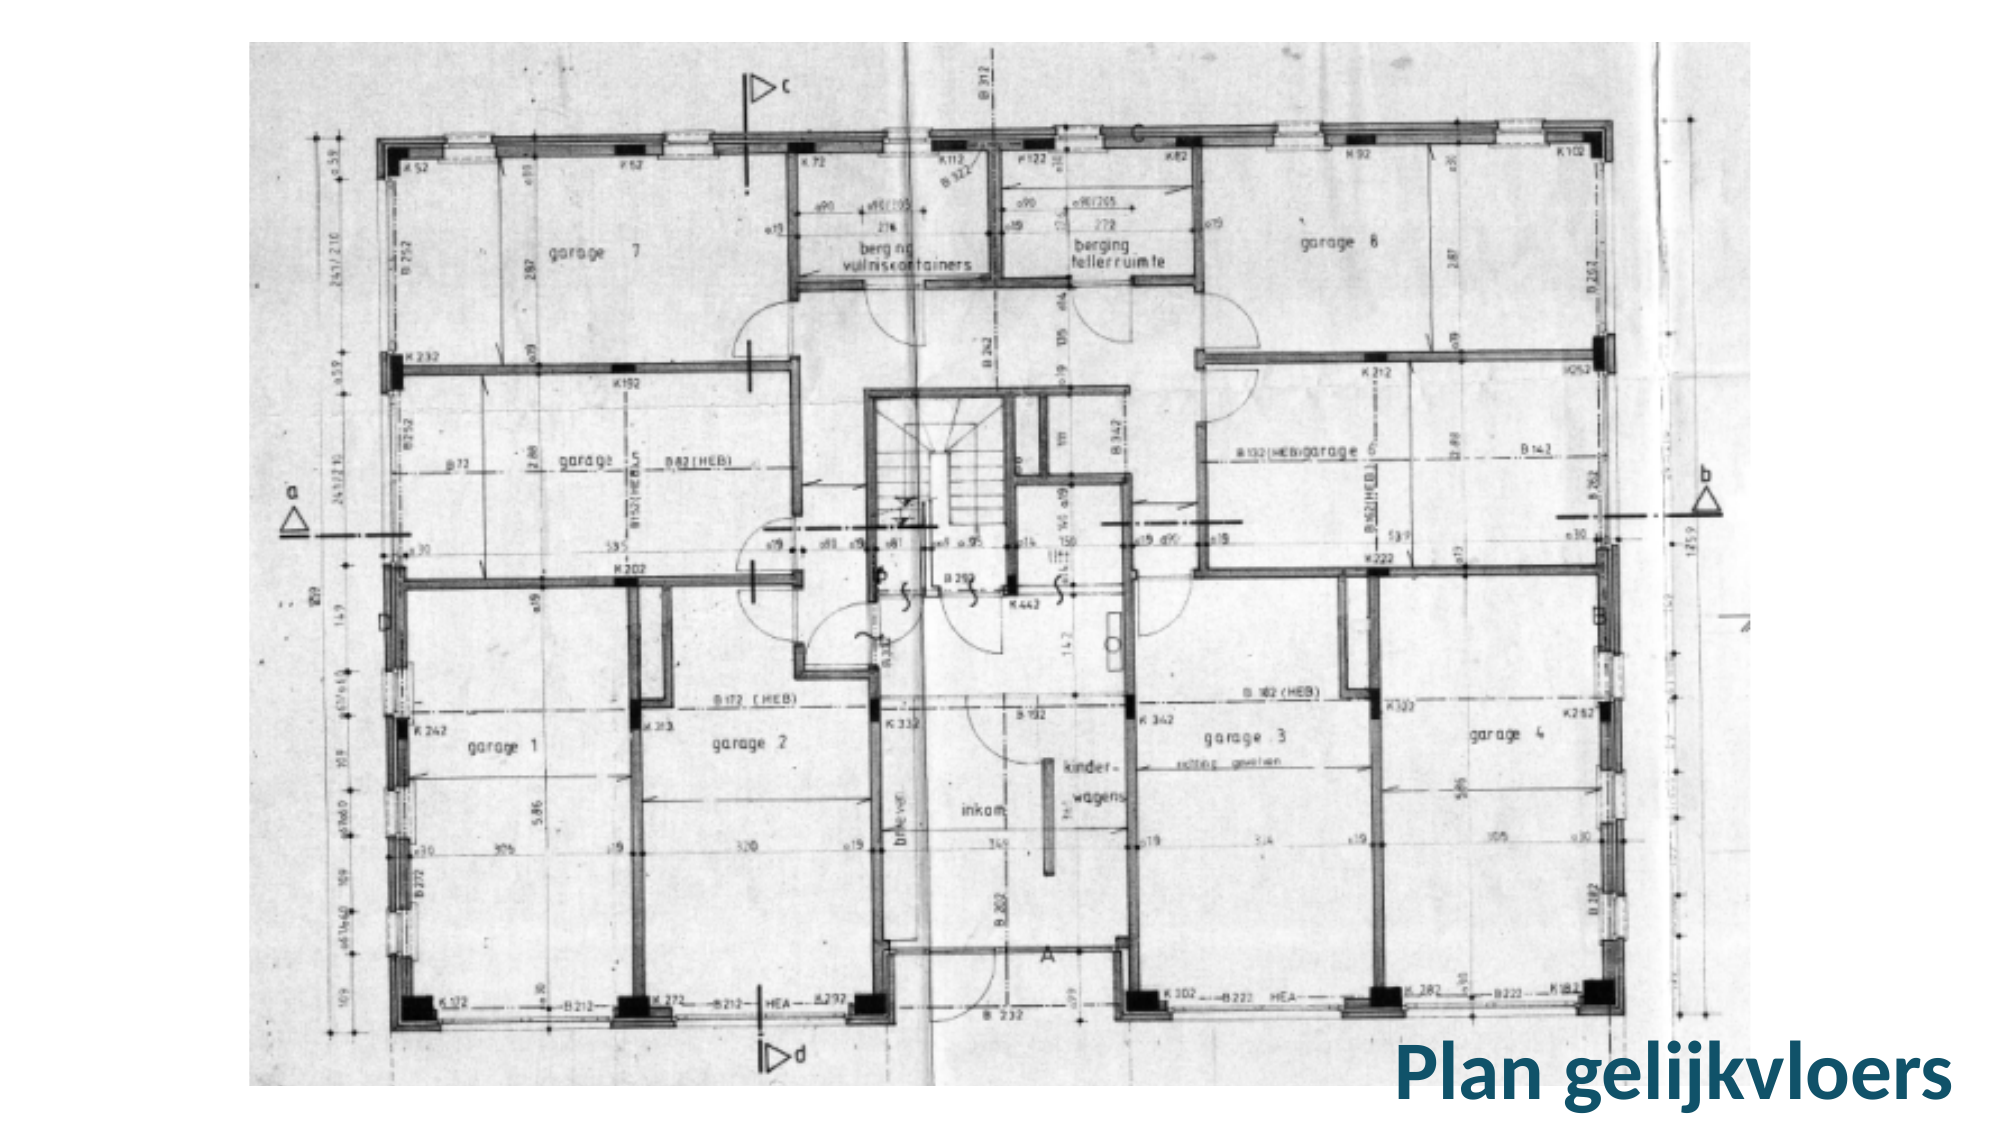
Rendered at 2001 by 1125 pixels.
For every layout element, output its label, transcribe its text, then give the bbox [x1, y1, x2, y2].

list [249, 42, 1751, 1086]
title Plan gelijkvloers [1316, 1029, 2000, 1125]
